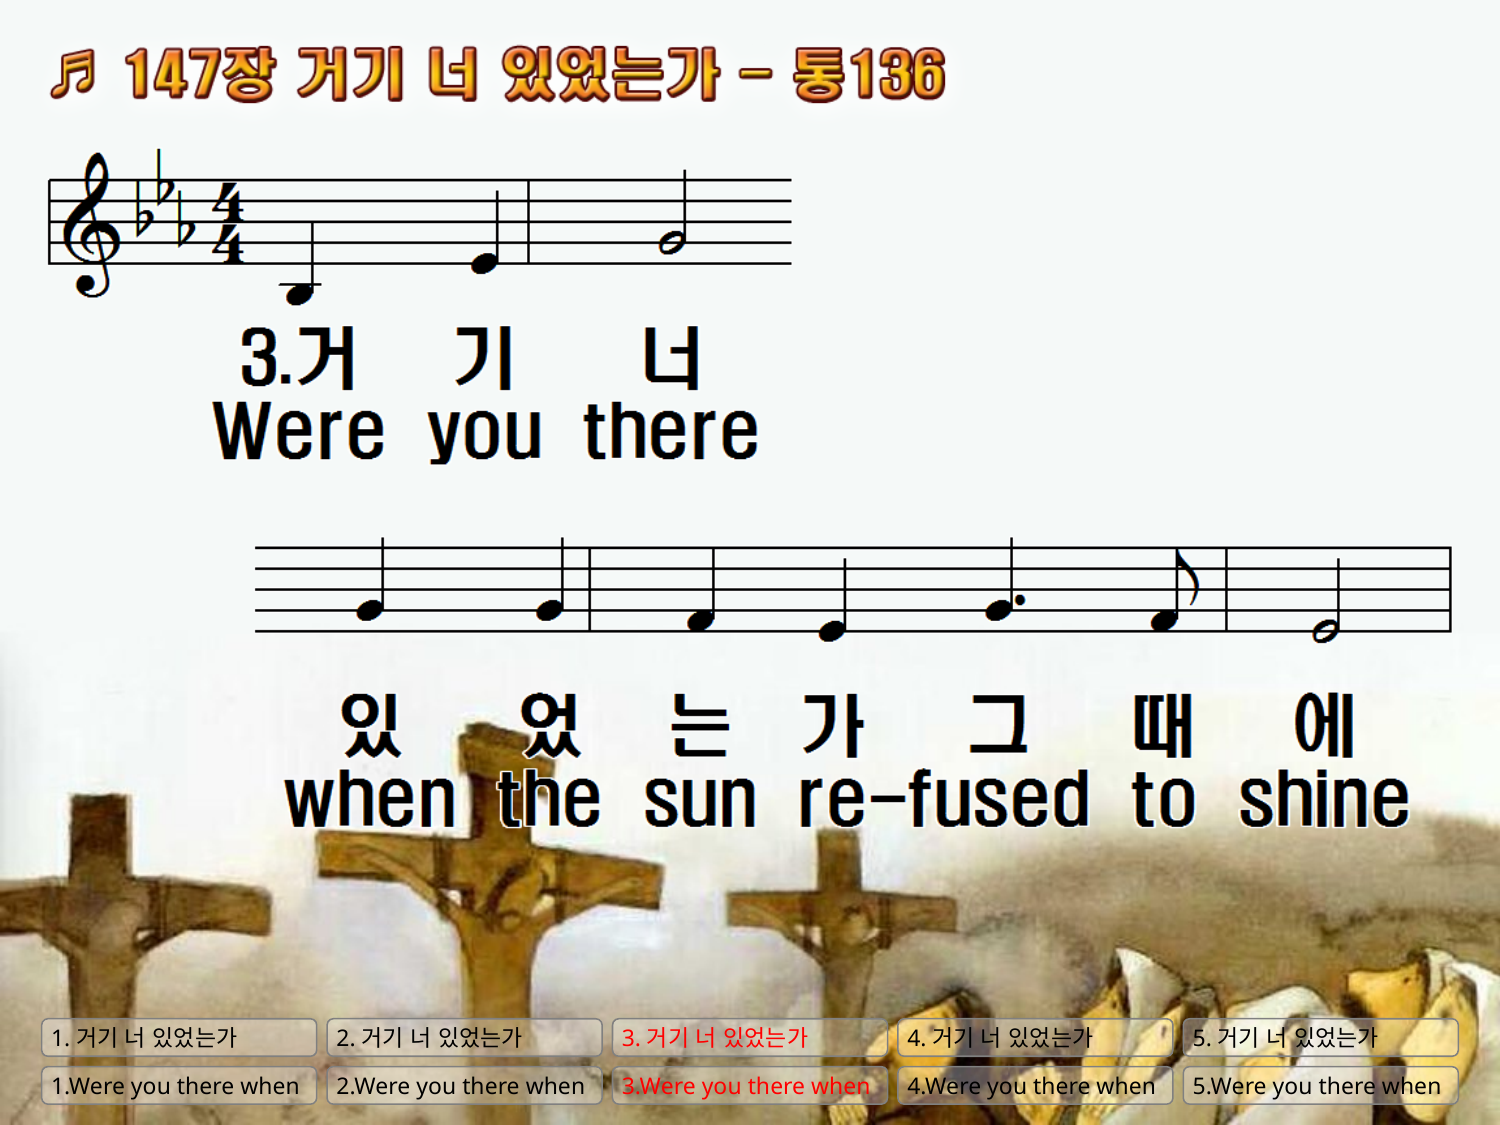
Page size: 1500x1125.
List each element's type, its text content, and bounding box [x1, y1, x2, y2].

text_box 2.Were you there when [327, 1066, 603, 1105]
text_box 2.거기 너 있었는가 [327, 1018, 603, 1057]
text_box 4.거기 너 있었는가 [897, 1018, 1173, 1057]
text_box 4.Were you there when [897, 1066, 1173, 1105]
text_box 1.Were you there when [41, 1066, 317, 1105]
text_box 3.Were you there when [612, 1066, 888, 1105]
text_box 3.거기 너 있었는가 [612, 1018, 888, 1057]
text_box 5.Were you there when [1183, 1066, 1459, 1105]
text_box 5.거기 너 있었는가 [1183, 1018, 1459, 1057]
text_box 1.거기 너 있었는가 [41, 1018, 317, 1057]
picture [0, 0, 1500, 1125]
